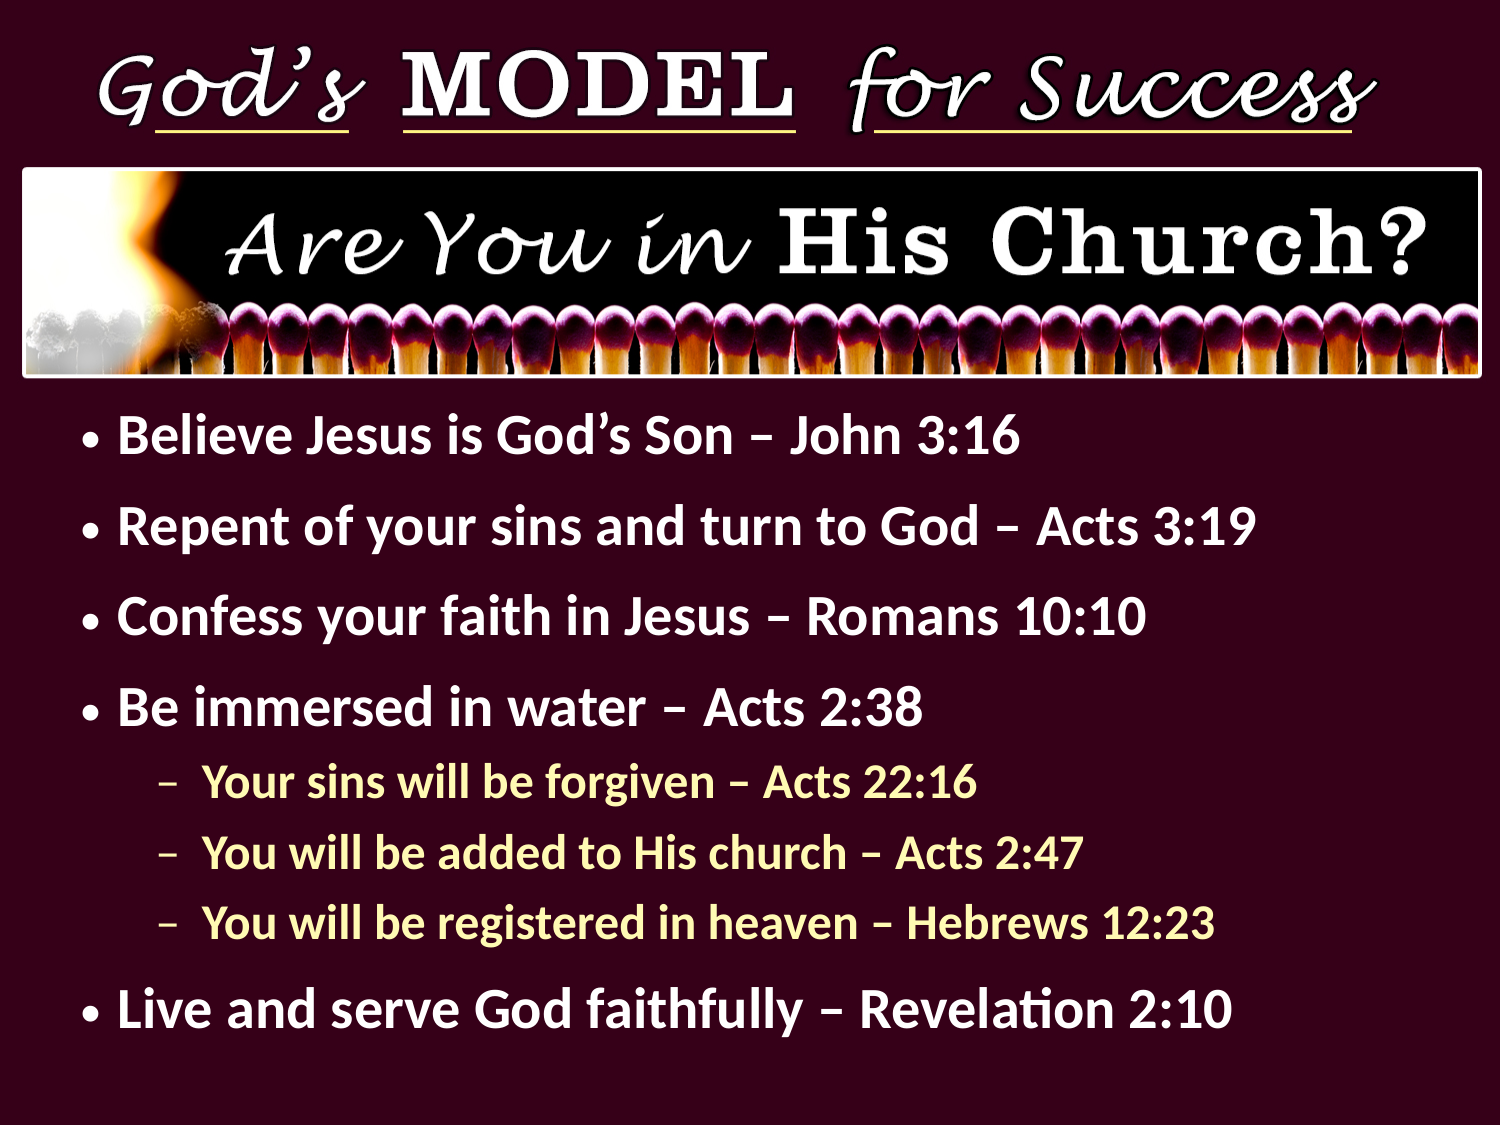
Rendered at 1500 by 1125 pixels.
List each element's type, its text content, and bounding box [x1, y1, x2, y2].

picture [0, 0, 1500, 1125]
list Believe Jesus is God’s Son – John 3:16 Repent of your sins and turn to God – Acts 3:19 Confess your faith in Jesus – Romans 10:10 Be immersed in water – Acts 2:38 Your sins will be forgiven – Acts 22:16 You will be added to His church – Acts 2:47 You will be registered in heaven – Hebrews 12:23 Live and serve God faithfully – Revelation 2:10 [65, 391, 1488, 1115]
